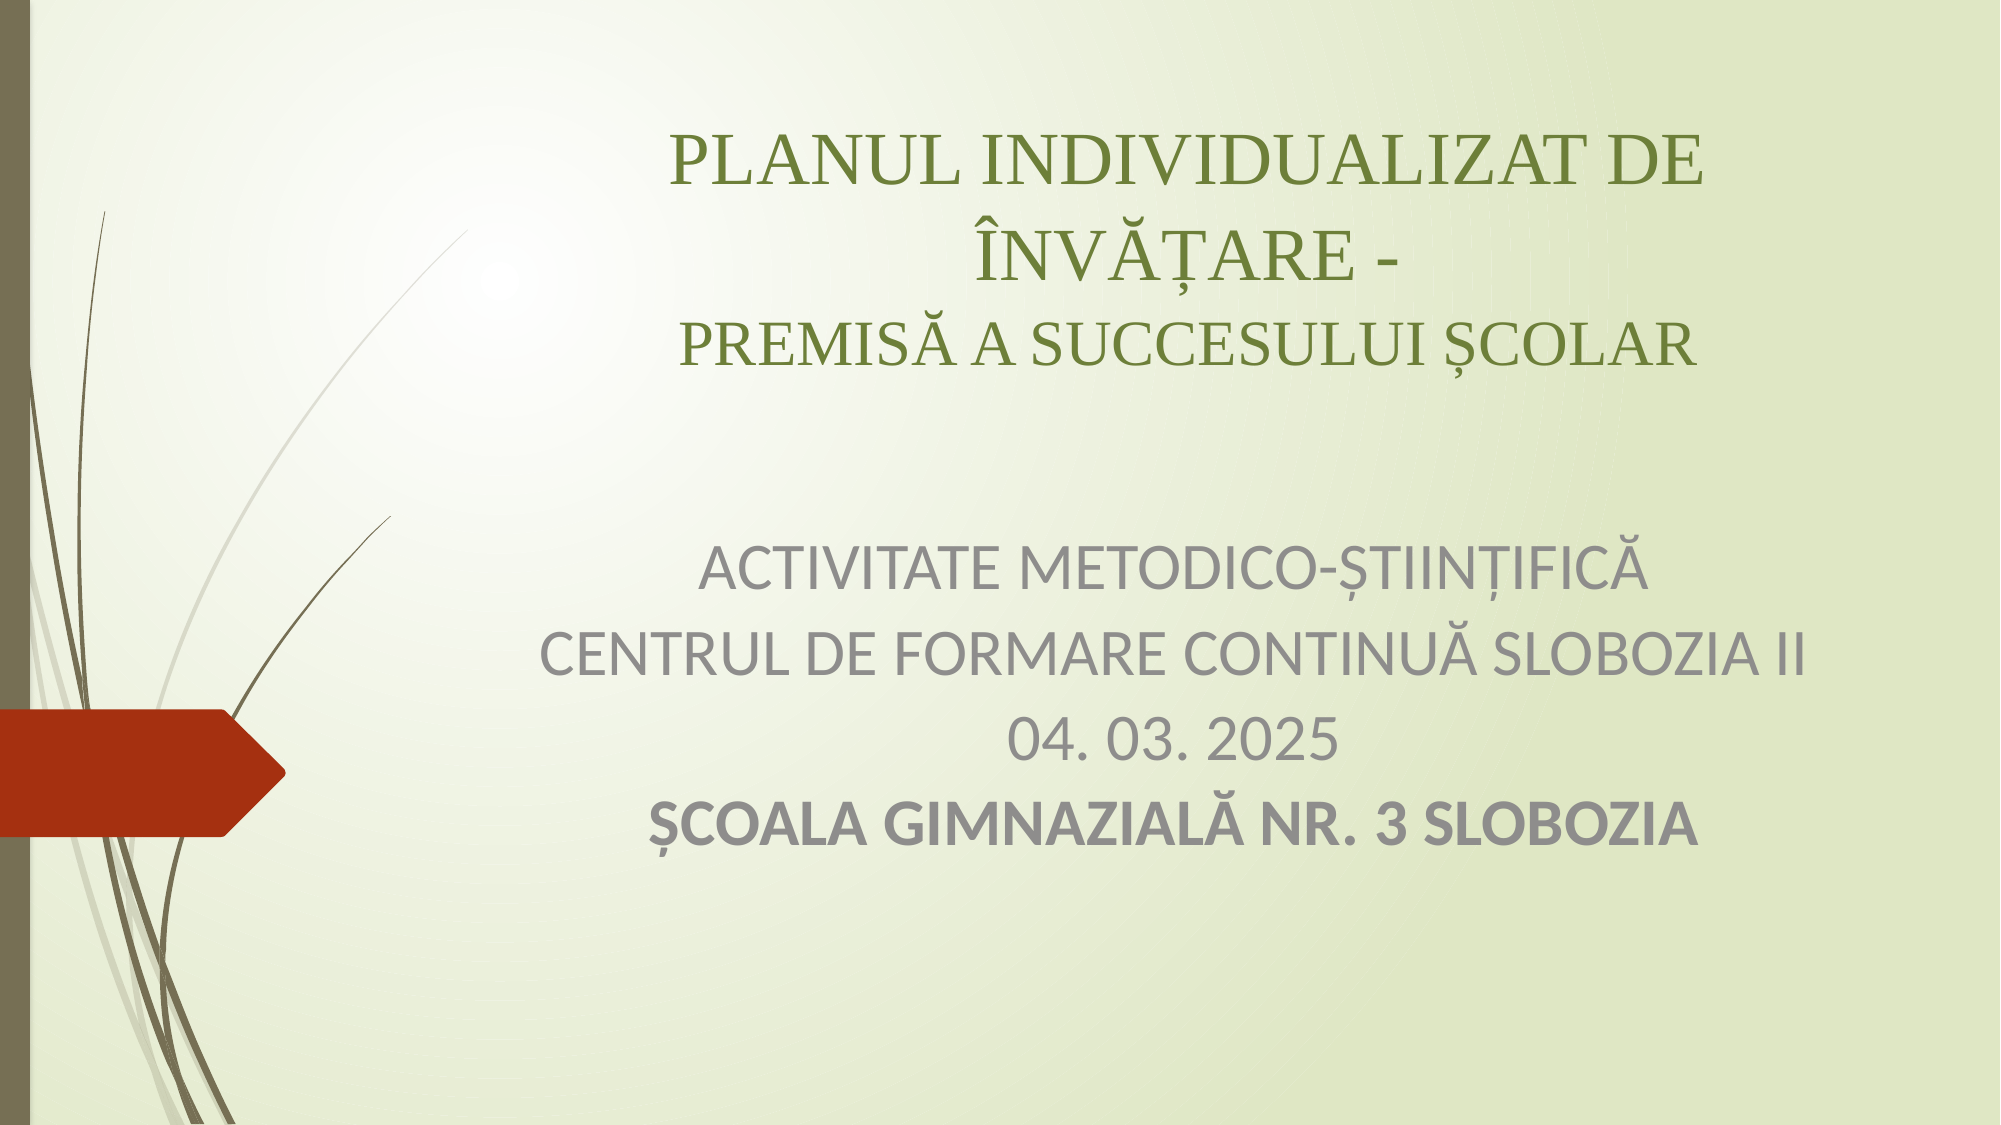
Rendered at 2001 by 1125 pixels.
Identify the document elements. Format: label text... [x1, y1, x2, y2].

title PLANUL INDIVIDUALIZAT DE ÎNVĂȚARE - PREMISĂ A SUCCESULUI ȘCOLAR [456, 59, 1919, 431]
subtitle ACTIVITATE METODICO-ȘTIINȚIFICĂ CENTRUL DE FORMARE CONTINUĂ SLOBOZIA II 04. 03. 2025 ȘCOALA GIMNAZIALĂ NR. 3 SLOBOZIA [442, 524, 1906, 896]
